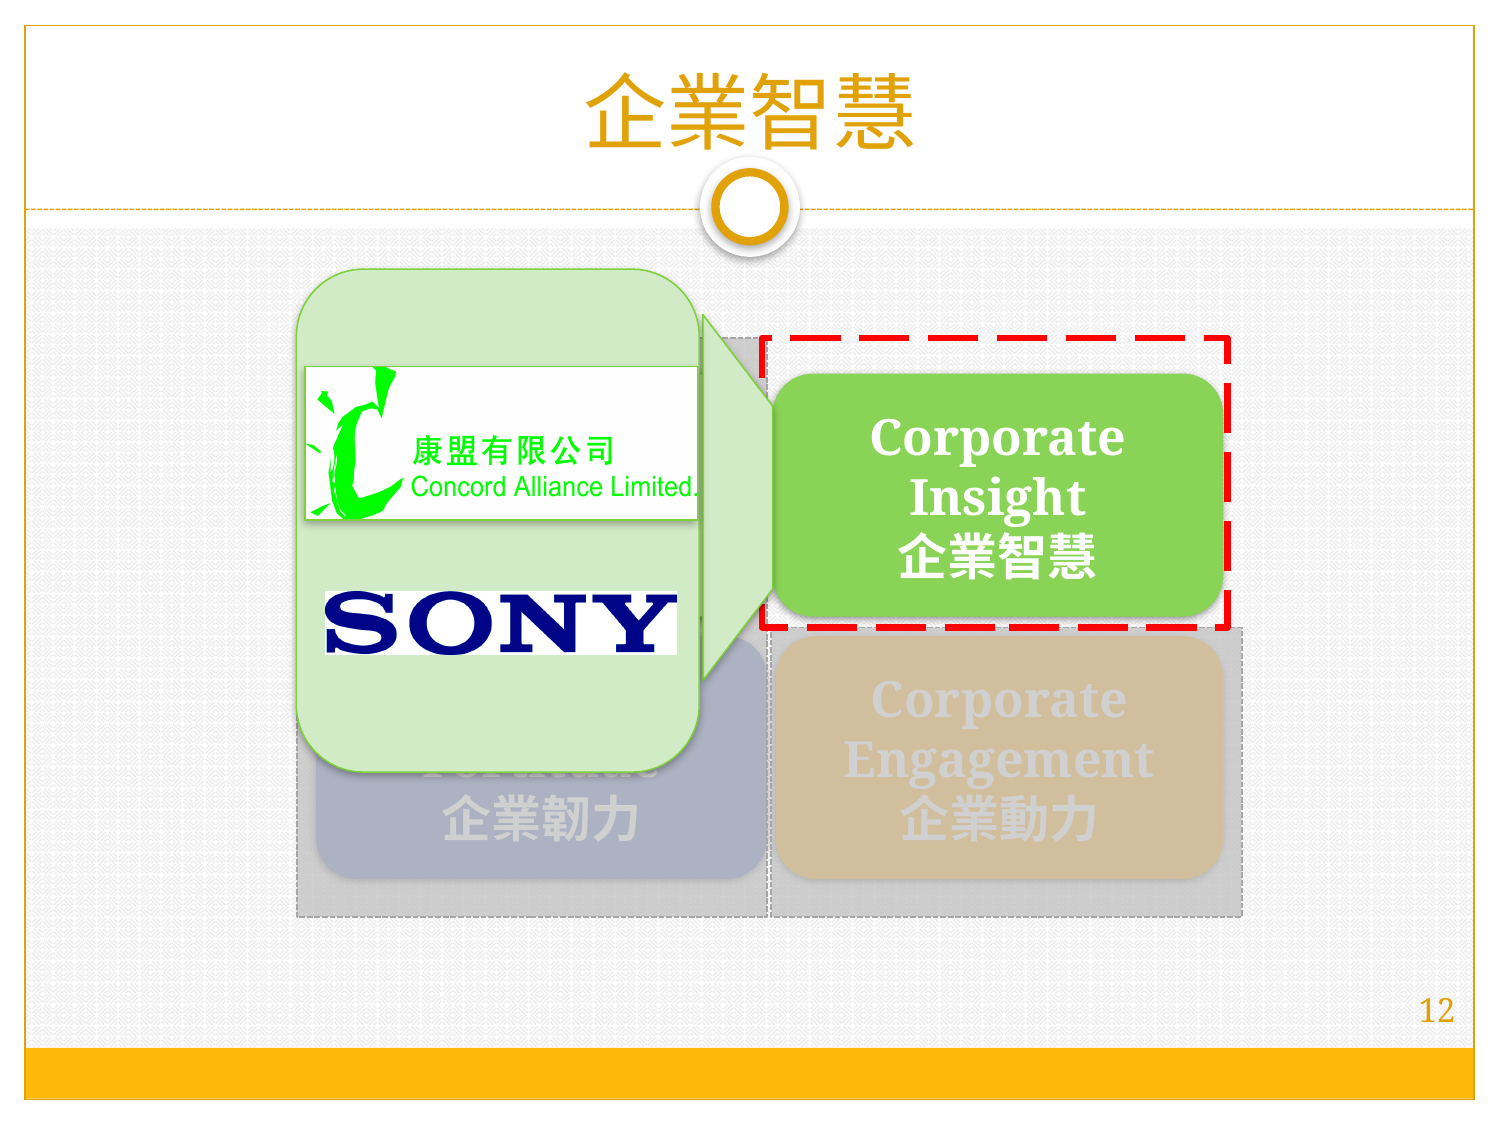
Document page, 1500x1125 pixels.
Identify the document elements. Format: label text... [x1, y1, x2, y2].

slide_number 12 [1399, 975, 1475, 1049]
picture [325, 591, 678, 655]
text_box [779, 337, 1228, 628]
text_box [296, 268, 773, 773]
title 企業智慧 [50, 42, 1450, 168]
text_box [770, 627, 1243, 918]
text_box [296, 781, 768, 918]
